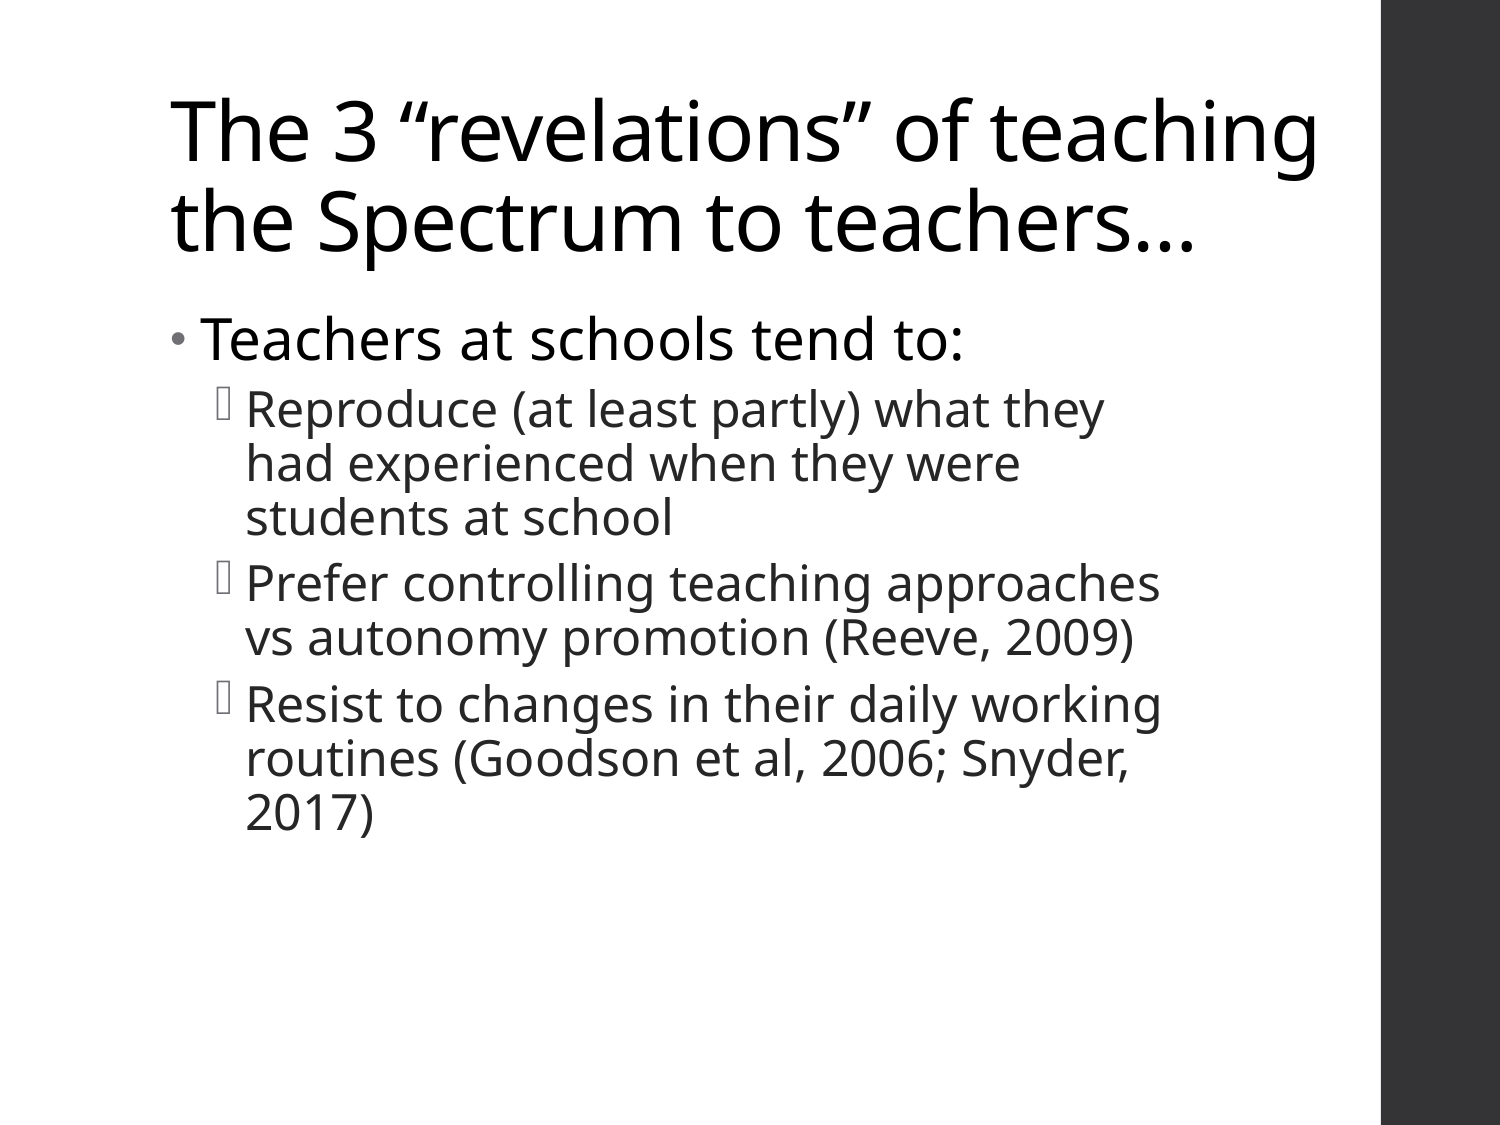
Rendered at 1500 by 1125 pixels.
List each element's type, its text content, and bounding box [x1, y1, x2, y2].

title The 3 “revelations” of teaching the Spectrum to teachers… [155, 60, 1348, 278]
list Teachers at schools tend to: Reproduce (at least partly) what they had experienced when they were students at school Prefer controlling teaching approaches vs autonomy promotion (Reeve, 2009) Resist to changes in their daily working routines (Goodson et al, 2006; Snyder, 2017) [155, 299, 1213, 1014]
